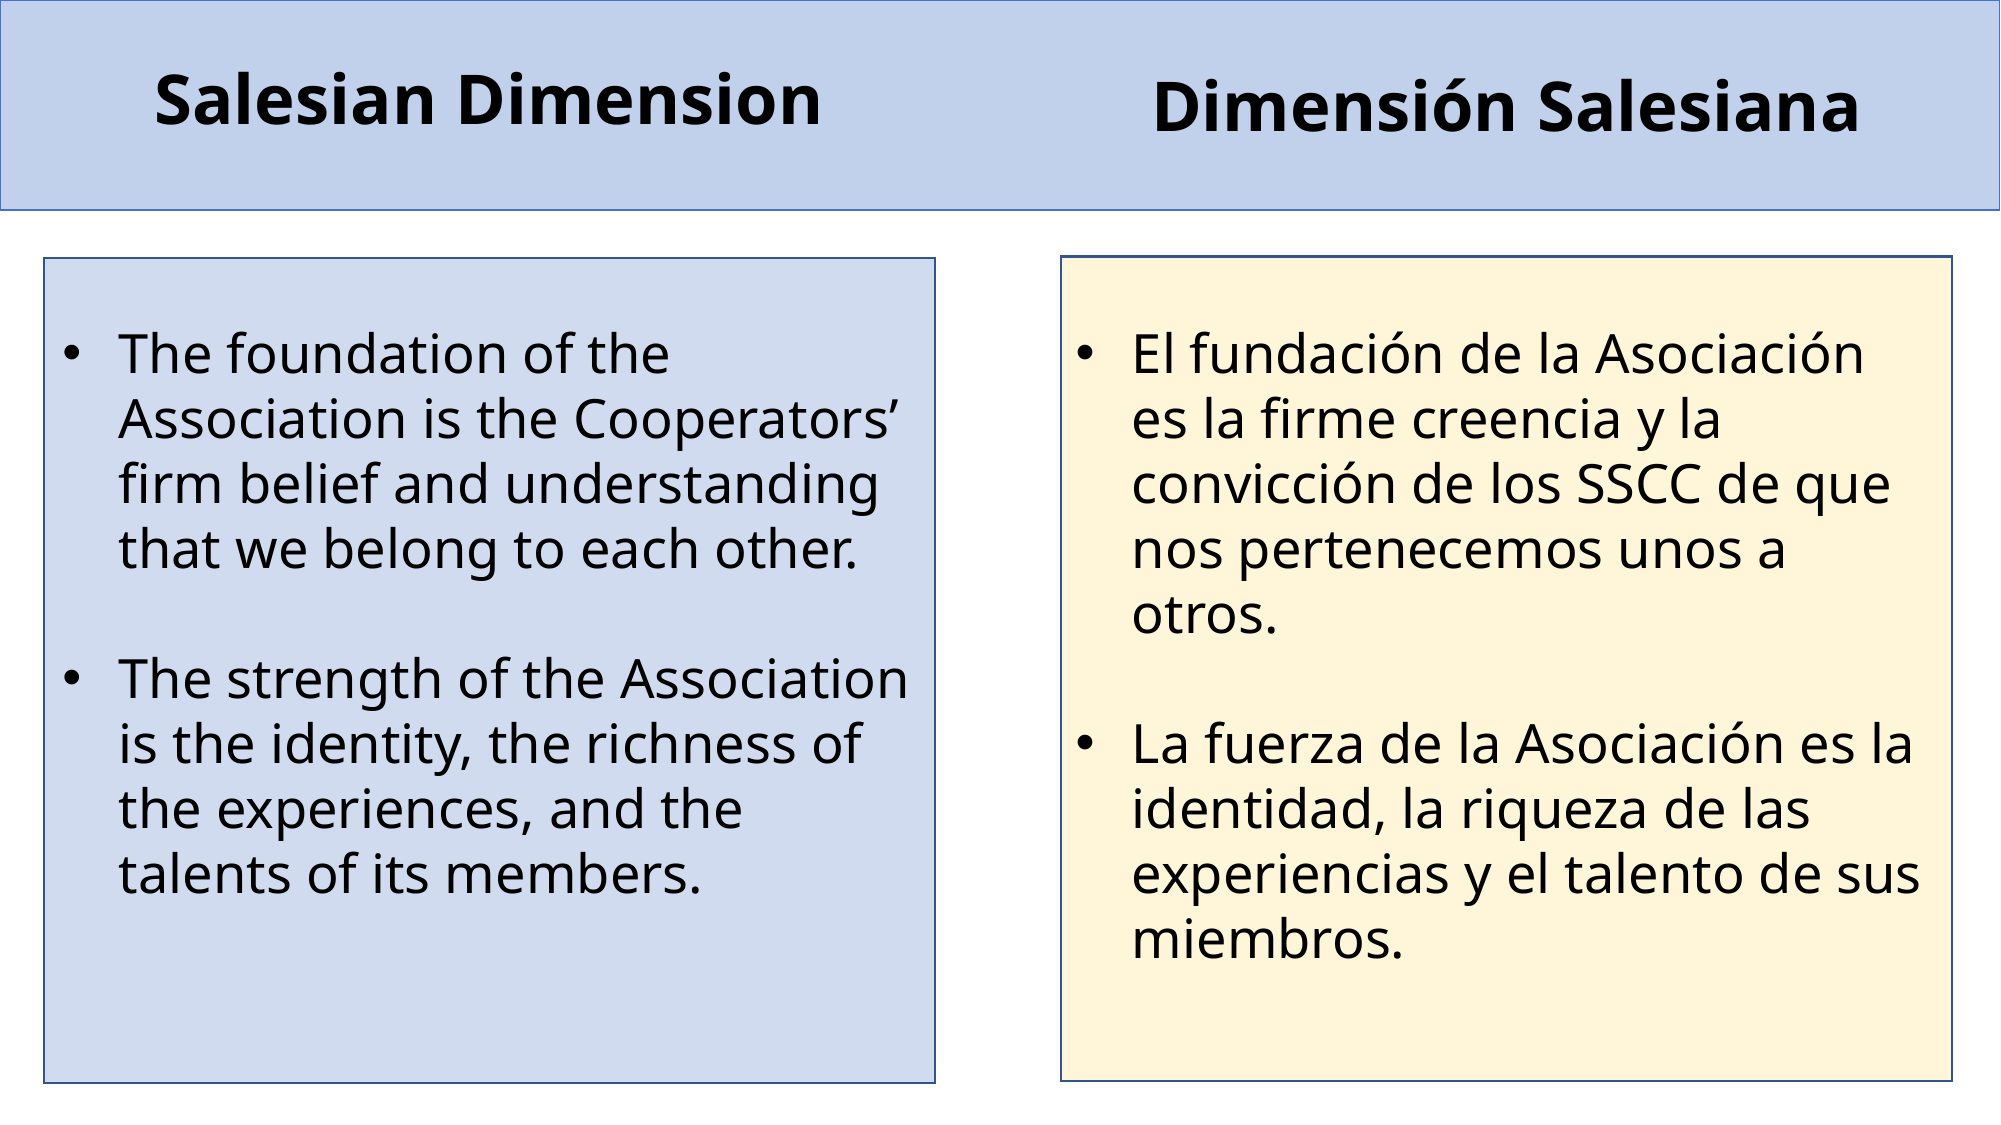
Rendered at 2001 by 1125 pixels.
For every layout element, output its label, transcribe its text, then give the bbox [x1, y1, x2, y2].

text_box El fundación de la Asociación es la firme creencia y la convicción de los SSCC de que nos pertenecemos unos a otros. La fuerza de la Asociación es la identidad, la riqueza de las experiencias y el talento de sus miembros. [1060, 312, 1949, 977]
text_box Salesian Dimension [84, 48, 895, 146]
text_box Dimensión Salesiana [1101, 55, 1912, 153]
text_box The foundation of the Association is the Cooperators’ firm belief and understanding that we belong to each other. The strength of the Association is the identity, the richness of the experiences, and the talents of its members. [47, 312, 936, 912]
text_box [1060, 255, 1953, 1082]
text_box [0, 0, 2000, 211]
text_box [43, 257, 936, 1084]
